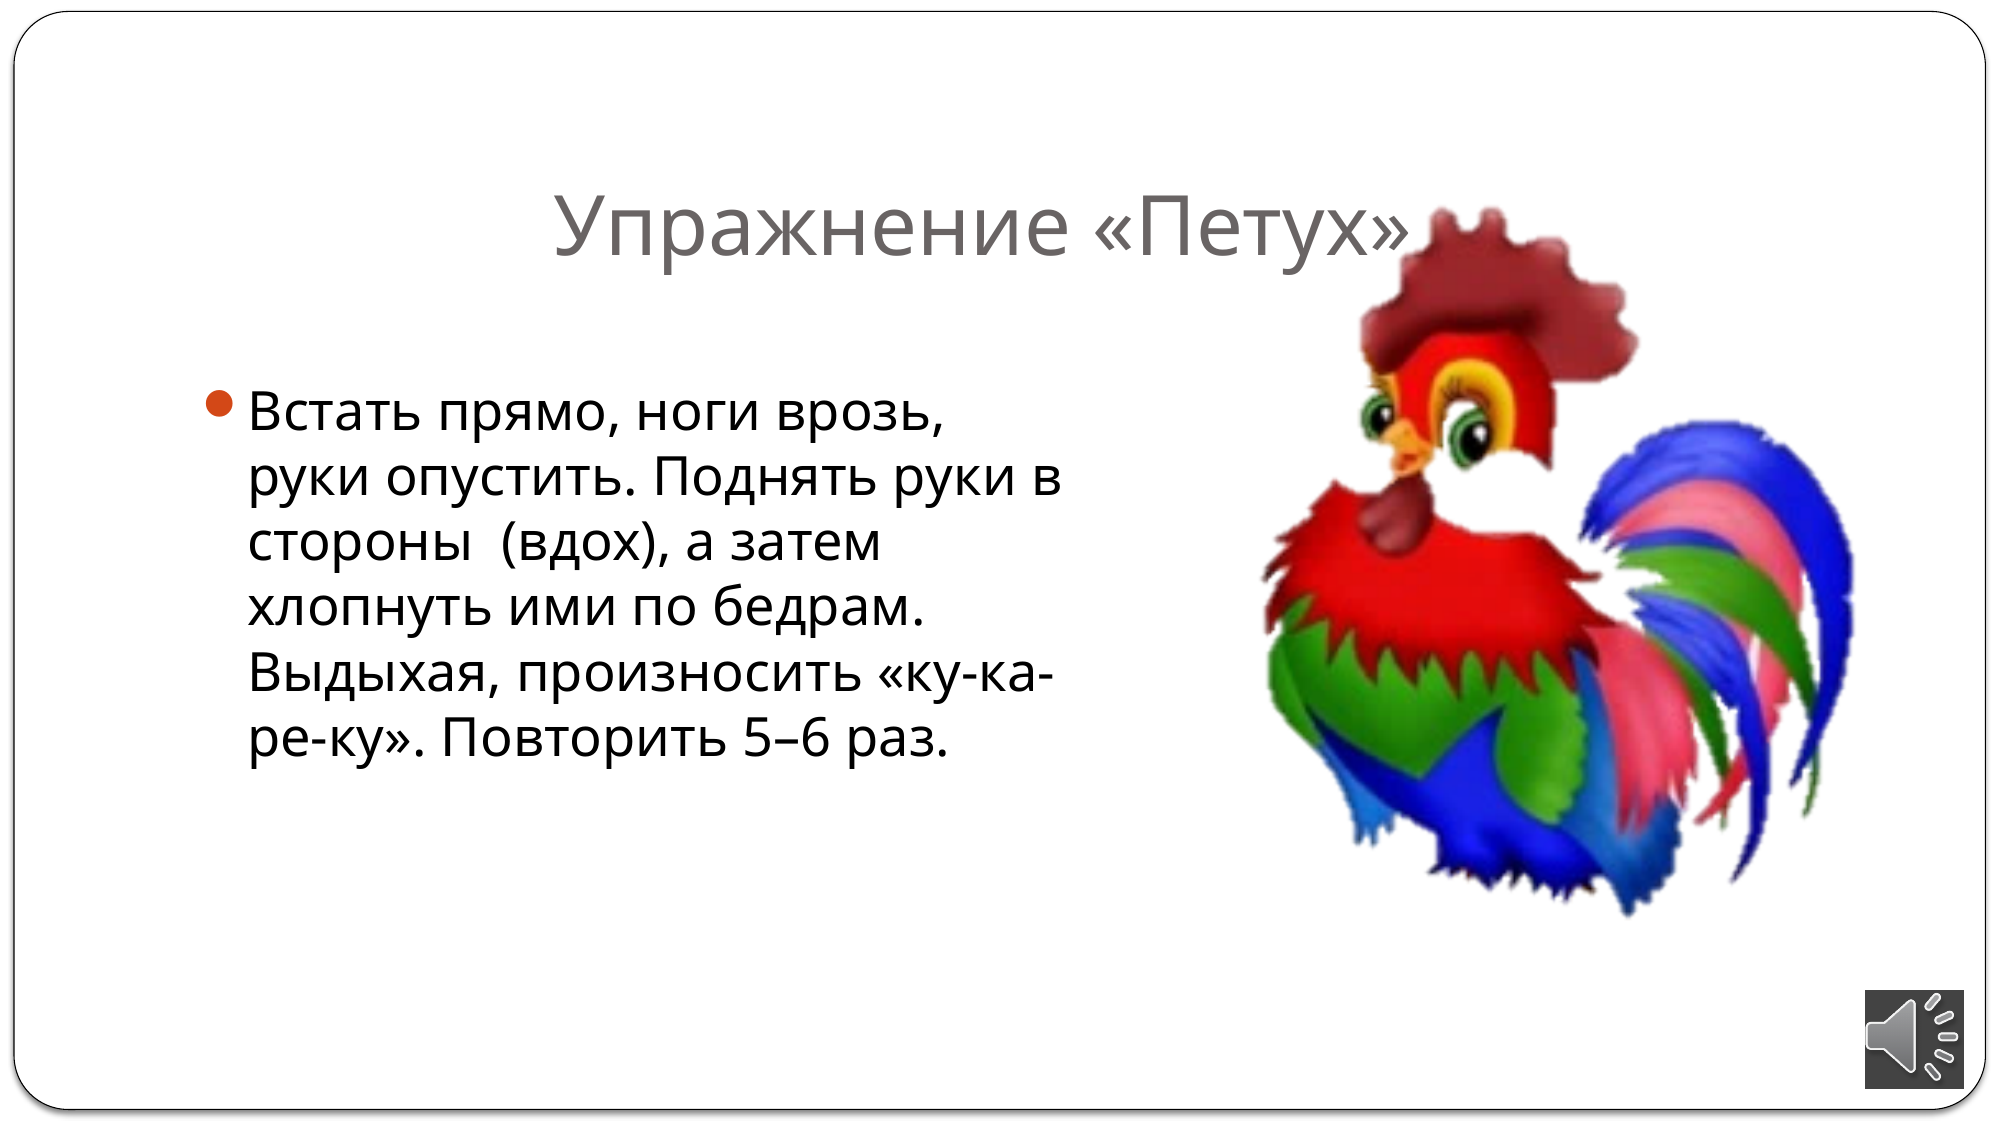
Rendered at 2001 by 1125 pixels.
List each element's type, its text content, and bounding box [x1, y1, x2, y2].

title Упражнение «Петух» [187, 101, 1779, 288]
picture [1214, 183, 1965, 1090]
list Встать прямо, ноги врозь, руки опустить. Поднять руки в стороны (вдох), а затем хлопнуть ими по бедрам. Выдыхая, произносить «ку-ка-ре-ку». Повторить 5–6 раз. [187, 369, 1091, 945]
